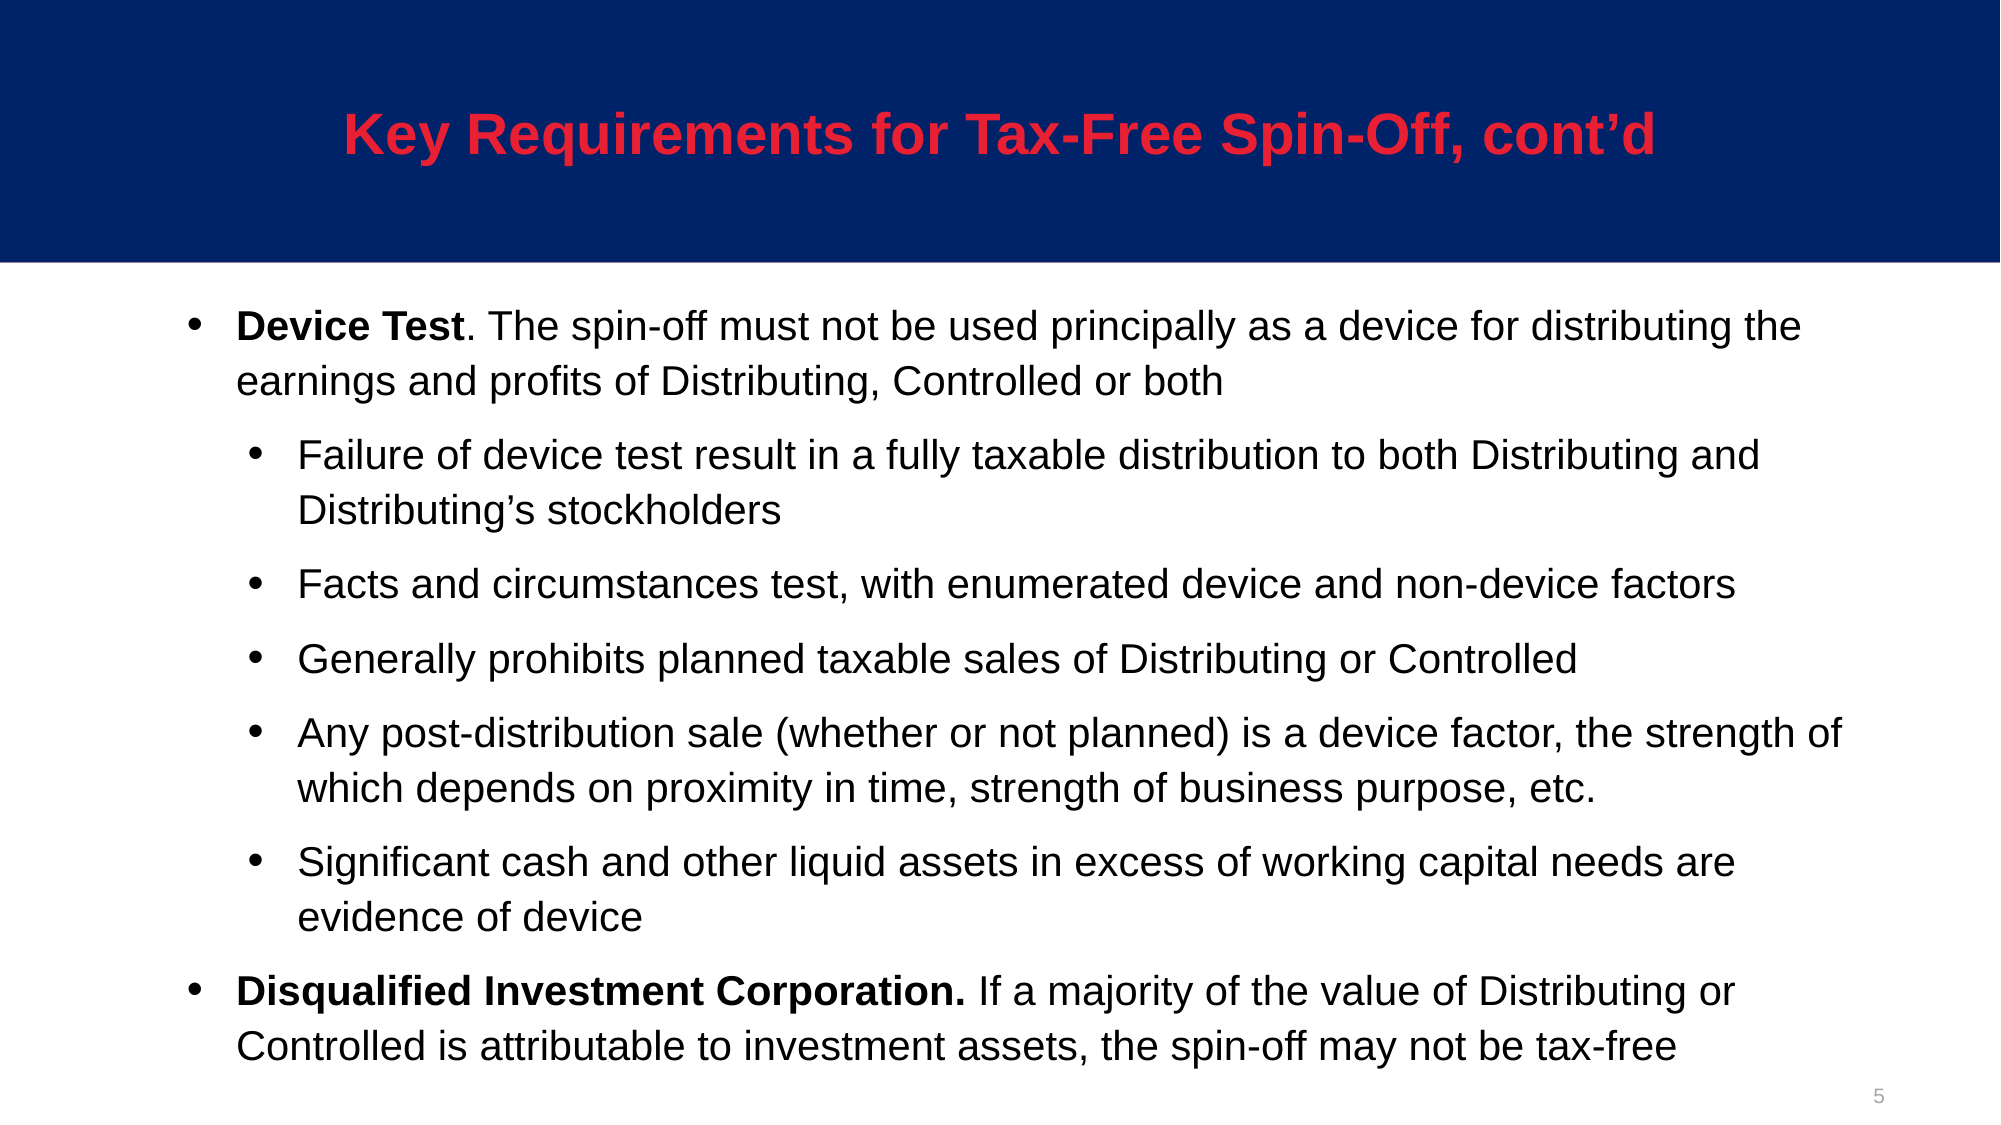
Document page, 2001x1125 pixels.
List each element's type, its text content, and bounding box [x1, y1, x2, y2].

list Device Test. The spin-off must not be used principally as a device for distributing the earnings and profits of Distributing, Controlled or both Failure of device test result in a fully taxable distribution to both Distributing and Distributing’s stockholders Facts and circumstances test, with enumerated device and non-device factors Generally prohibits planned taxable sales of Distributing or Controlled Any post-distribution sale (whether or not planned) is a device factor, the strength of which depends on proximity in time, strength of business purpose, etc. Significant cash and other liquid assets in excess of working capital needs are evidence of device Disqualified Investment Corporation. If a majority of the value of Distributing or Controlled is attributable to investment assets, the spin-off may not be tax-free [97, 286, 1900, 1027]
title Key Requirements for Tax-Free Spin-Off, cont’d [99, 37, 1903, 225]
text_box 5 [1449, 1065, 1900, 1125]
